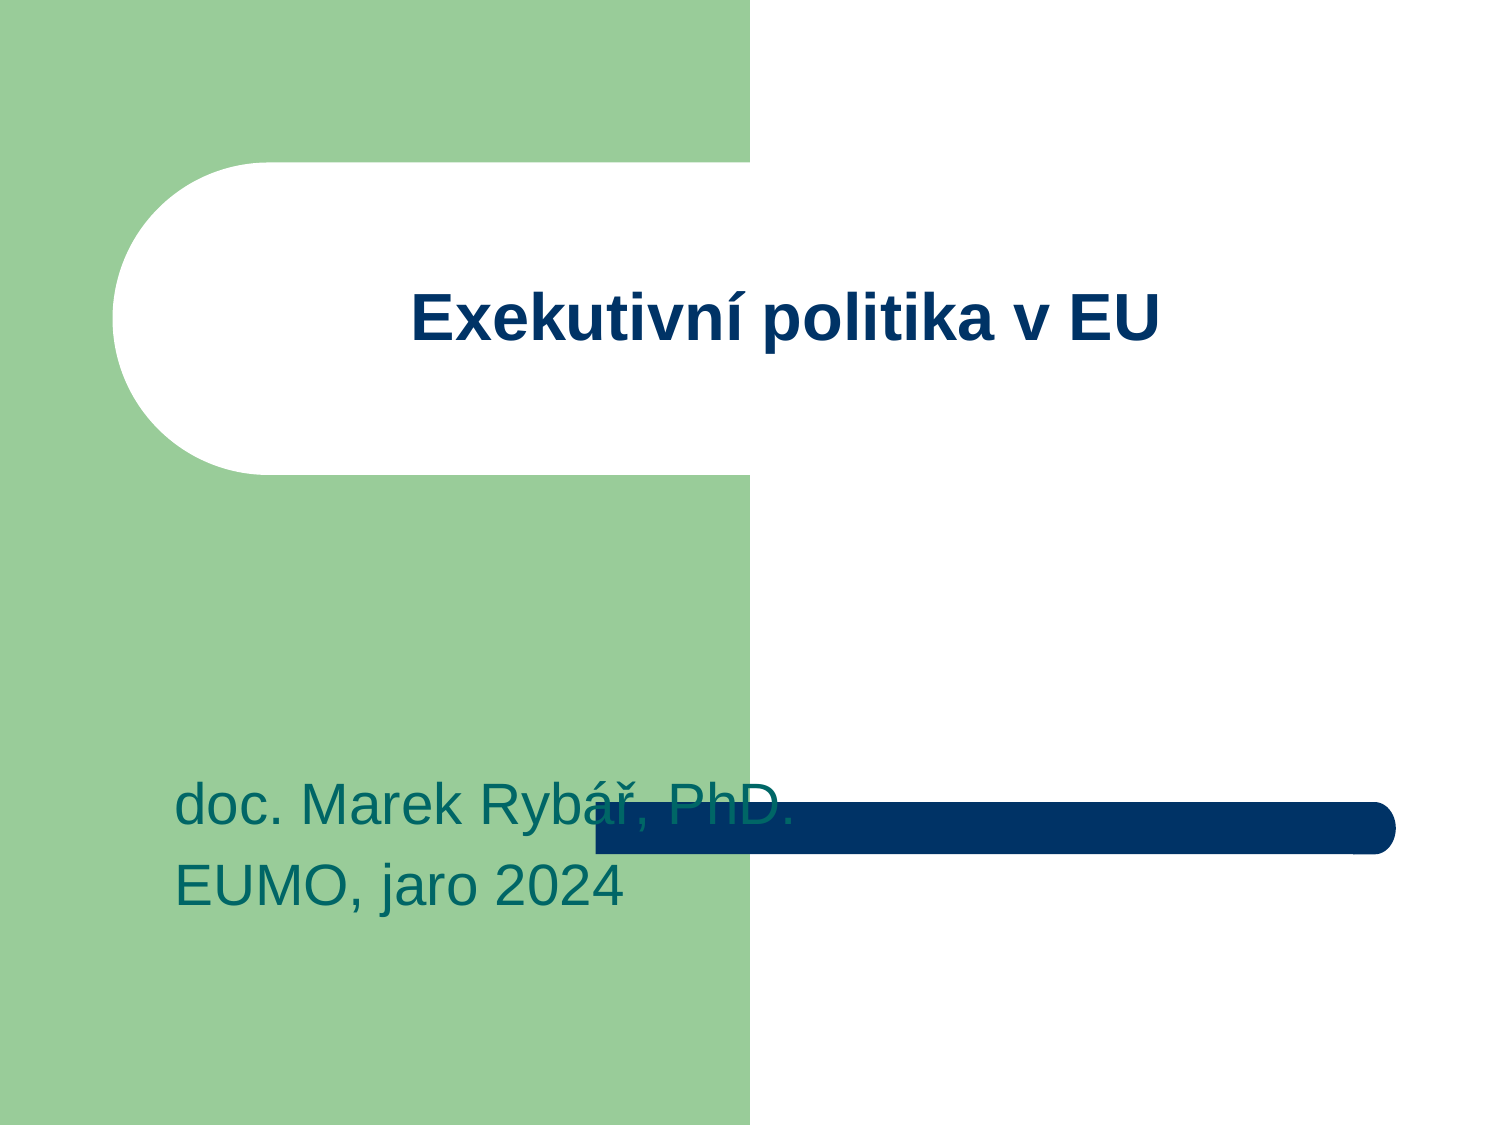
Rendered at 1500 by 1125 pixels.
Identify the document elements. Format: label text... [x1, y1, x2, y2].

title Exekutivní politika v EU [111, 162, 1462, 475]
subtitle doc. Marek Rybář, PhD. EUMO, jaro 2024 [159, 637, 1275, 925]
